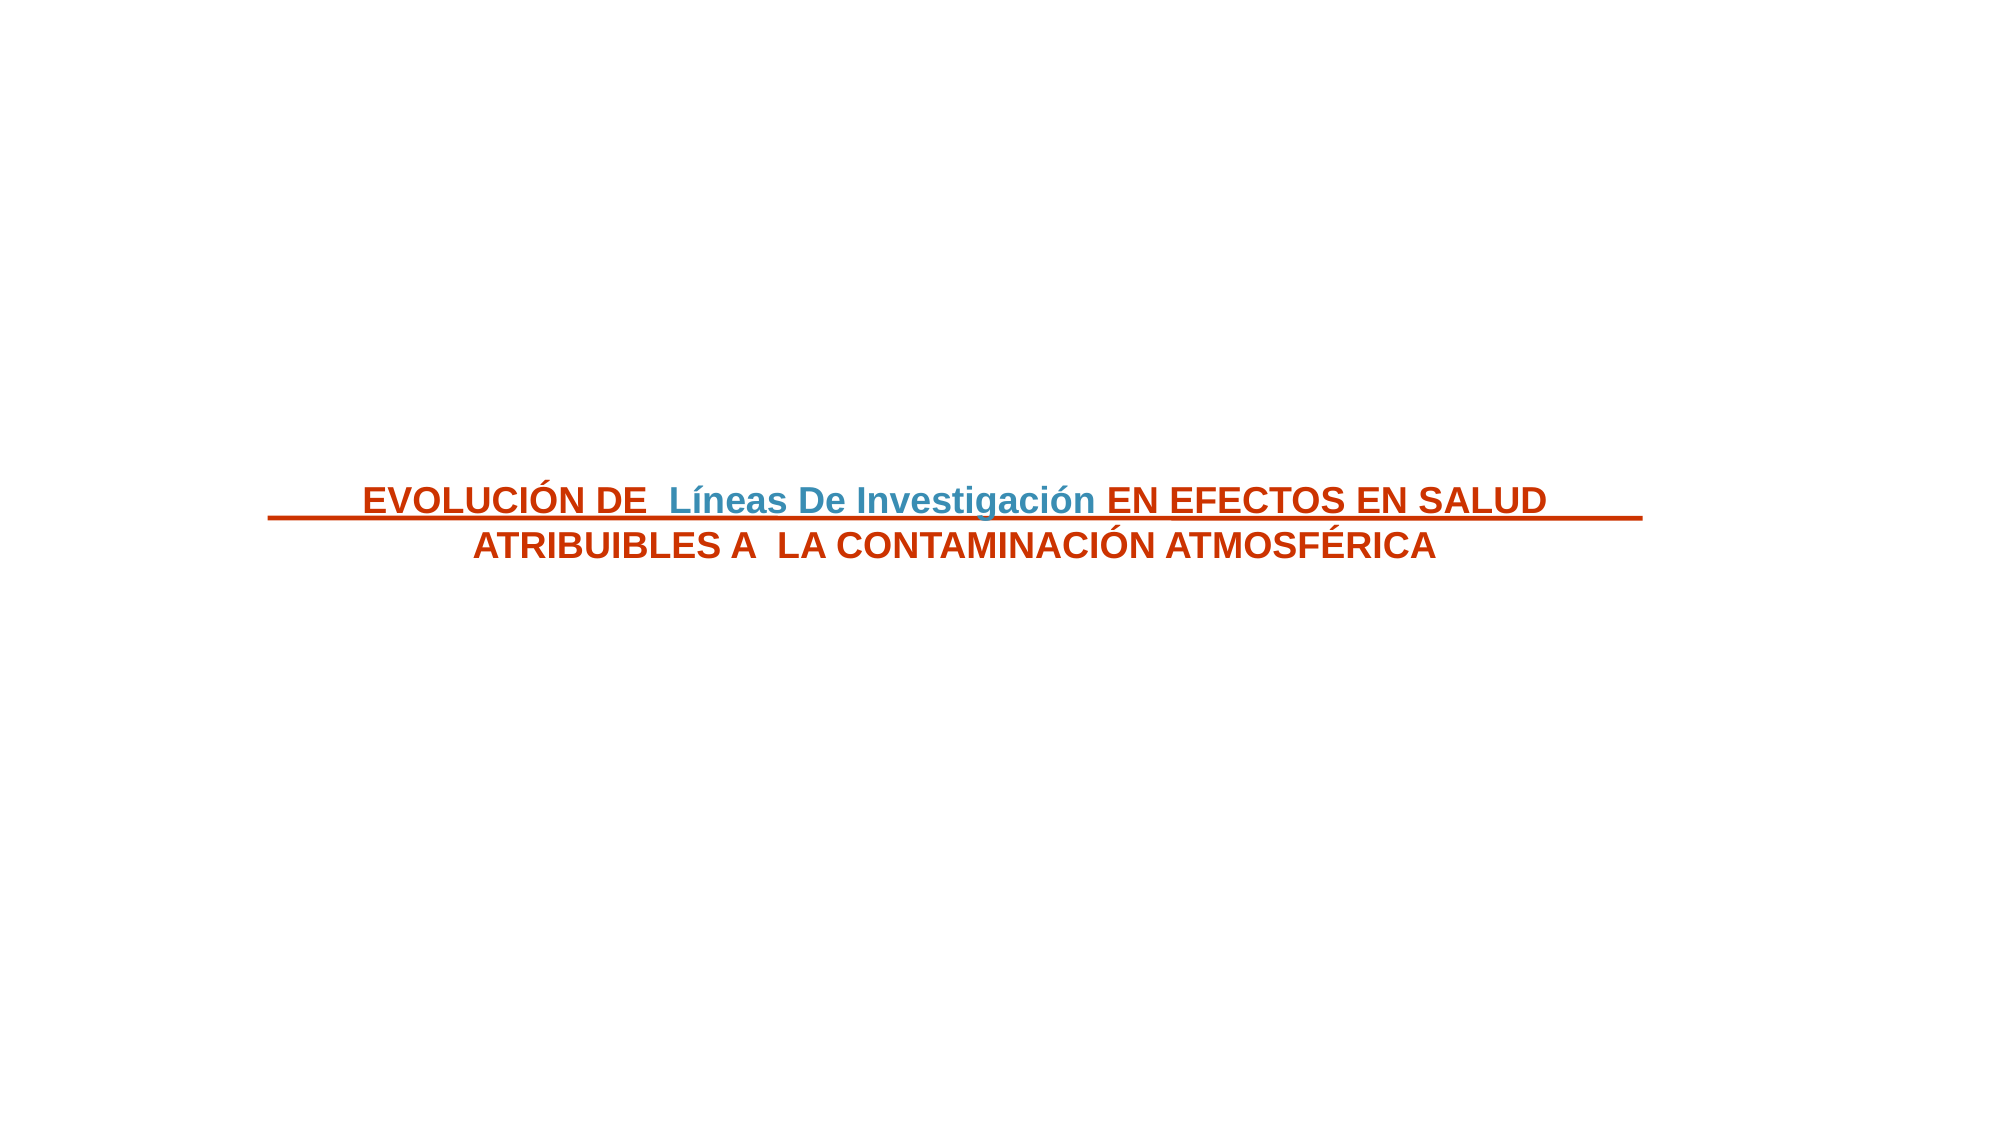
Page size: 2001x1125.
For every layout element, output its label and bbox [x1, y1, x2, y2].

text_box [267, 467, 1643, 575]
